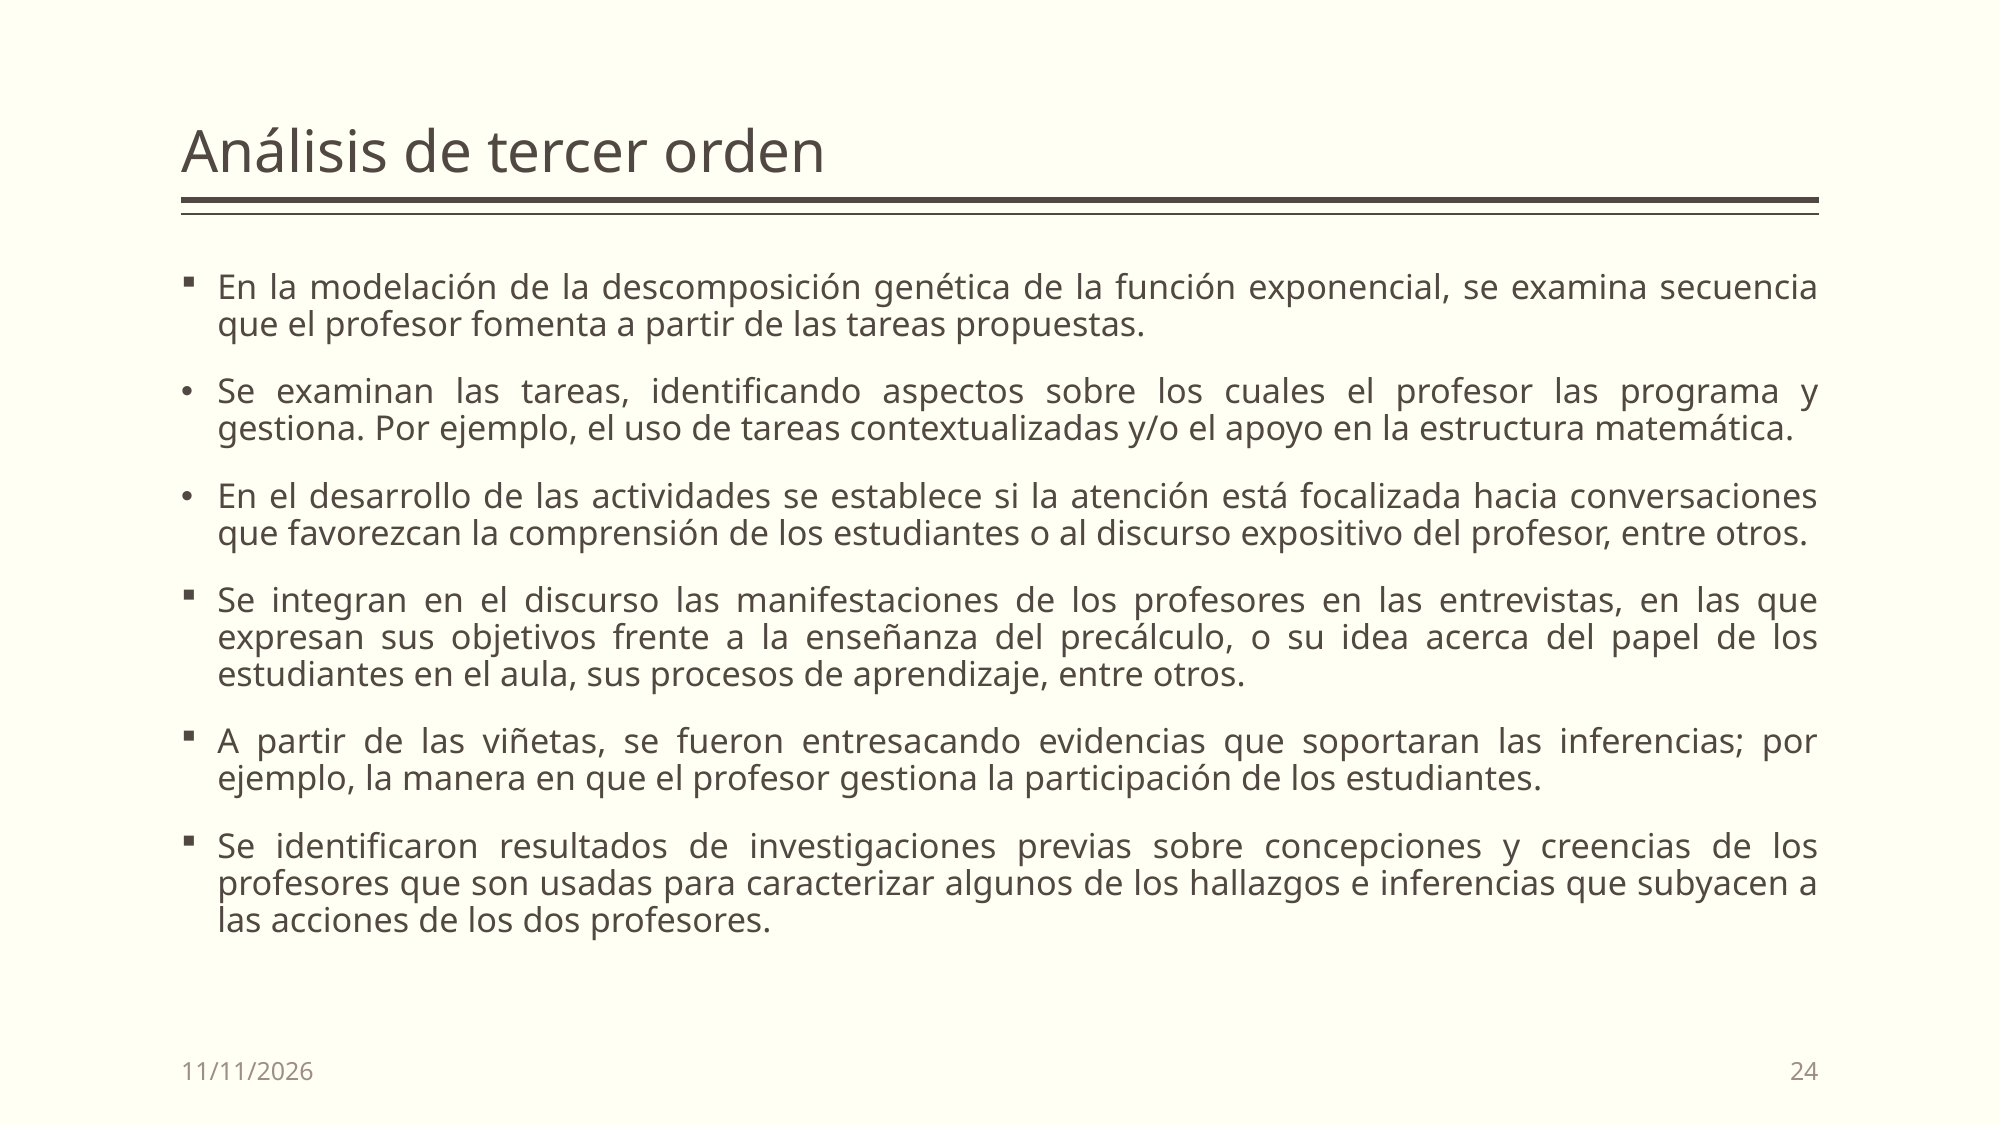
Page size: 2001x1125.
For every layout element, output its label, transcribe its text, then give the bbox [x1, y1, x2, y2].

title Análisis de tercer orden [181, 12, 1819, 193]
list En la modelación de la descomposición genética de la función exponencial, se examina secuencia que el profesor fomenta a partir de las tareas propuestas. Se examinan las tareas, identificando aspectos sobre los cuales el profesor las programa y gestiona. Por ejemplo, el uso de tareas contextualizadas y/o el apoyo en la estructura matemática. En el desarrollo de las actividades se establece si la atención está focalizada hacia conversaciones que favorezcan la comprensión de los estudiantes o al discurso expositivo del profesor, entre otros. Se integran en el discurso las manifestaciones de los profesores en las entrevistas, en las que expresan sus objetivos frente a la enseñanza del precálculo, o su idea acerca del papel de los estudiantes en el aula, sus procesos de aprendizaje, entre otros. A partir de las viñetas, se fueron entresacando evidencias que soportaran las inferencias; por ejemplo, la manera en que el profesor gestiona la participación de los estudiantes. Se identificaron resultados de investigaciones previas sobre concepciones y creencias de los profesores que son usadas para caracterizar algunos de los hallazgos e inferencias que subyacen a las acciones de los dos profesores. [181, 262, 1819, 1013]
slide_number 24 [1518, 1042, 1819, 1103]
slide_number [181, 1042, 482, 1103]
